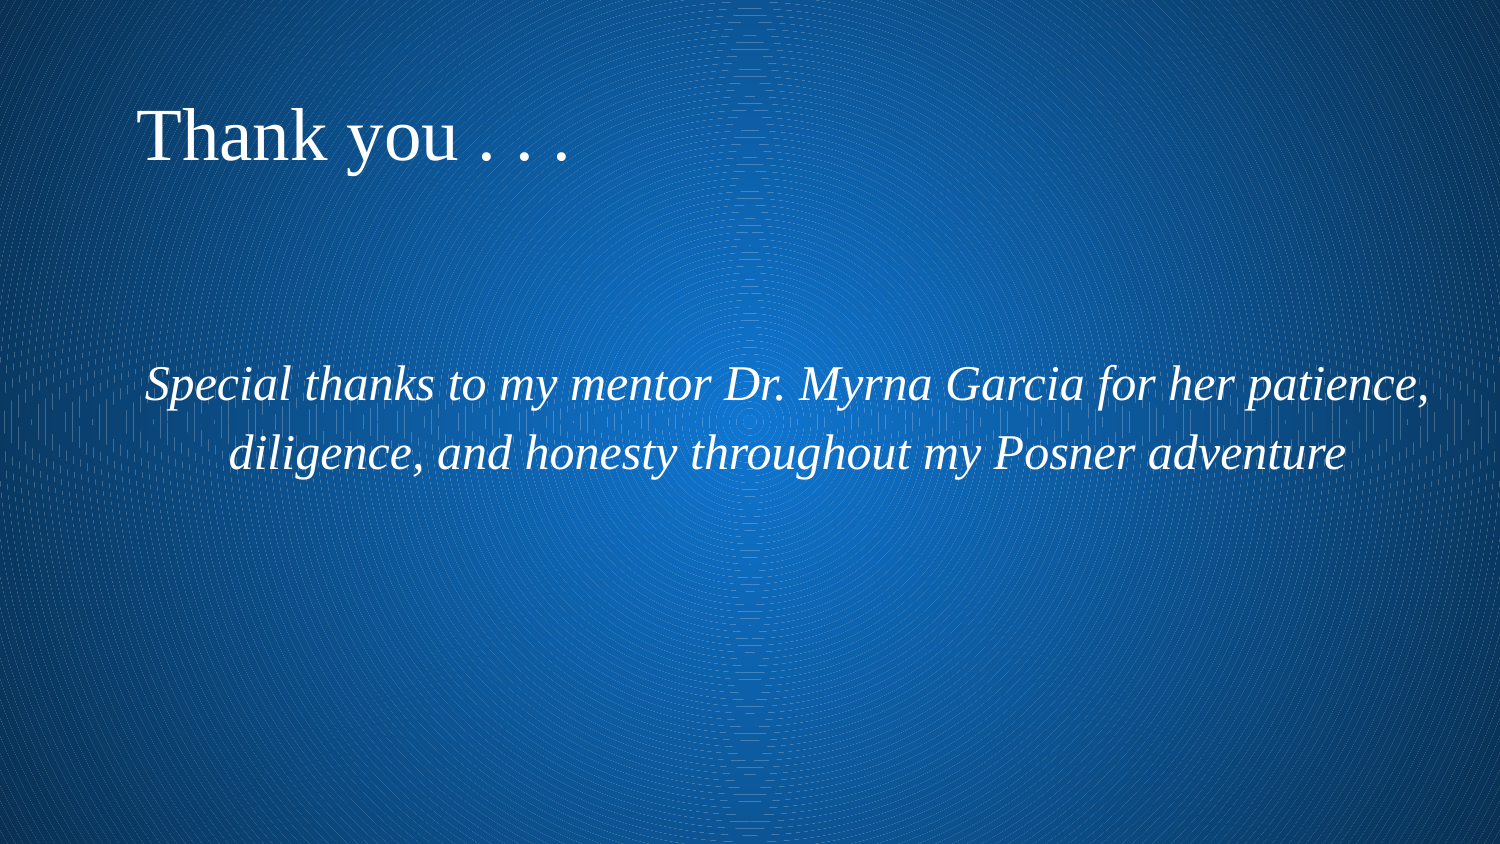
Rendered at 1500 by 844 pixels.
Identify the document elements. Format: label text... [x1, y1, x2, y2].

list Special thanks to my mentor Dr. Myrna Garcia for her patience, diligence, and honesty throughout my Posner adventure [51, 326, 1449, 575]
title Thank you . . . [121, 70, 1194, 165]
